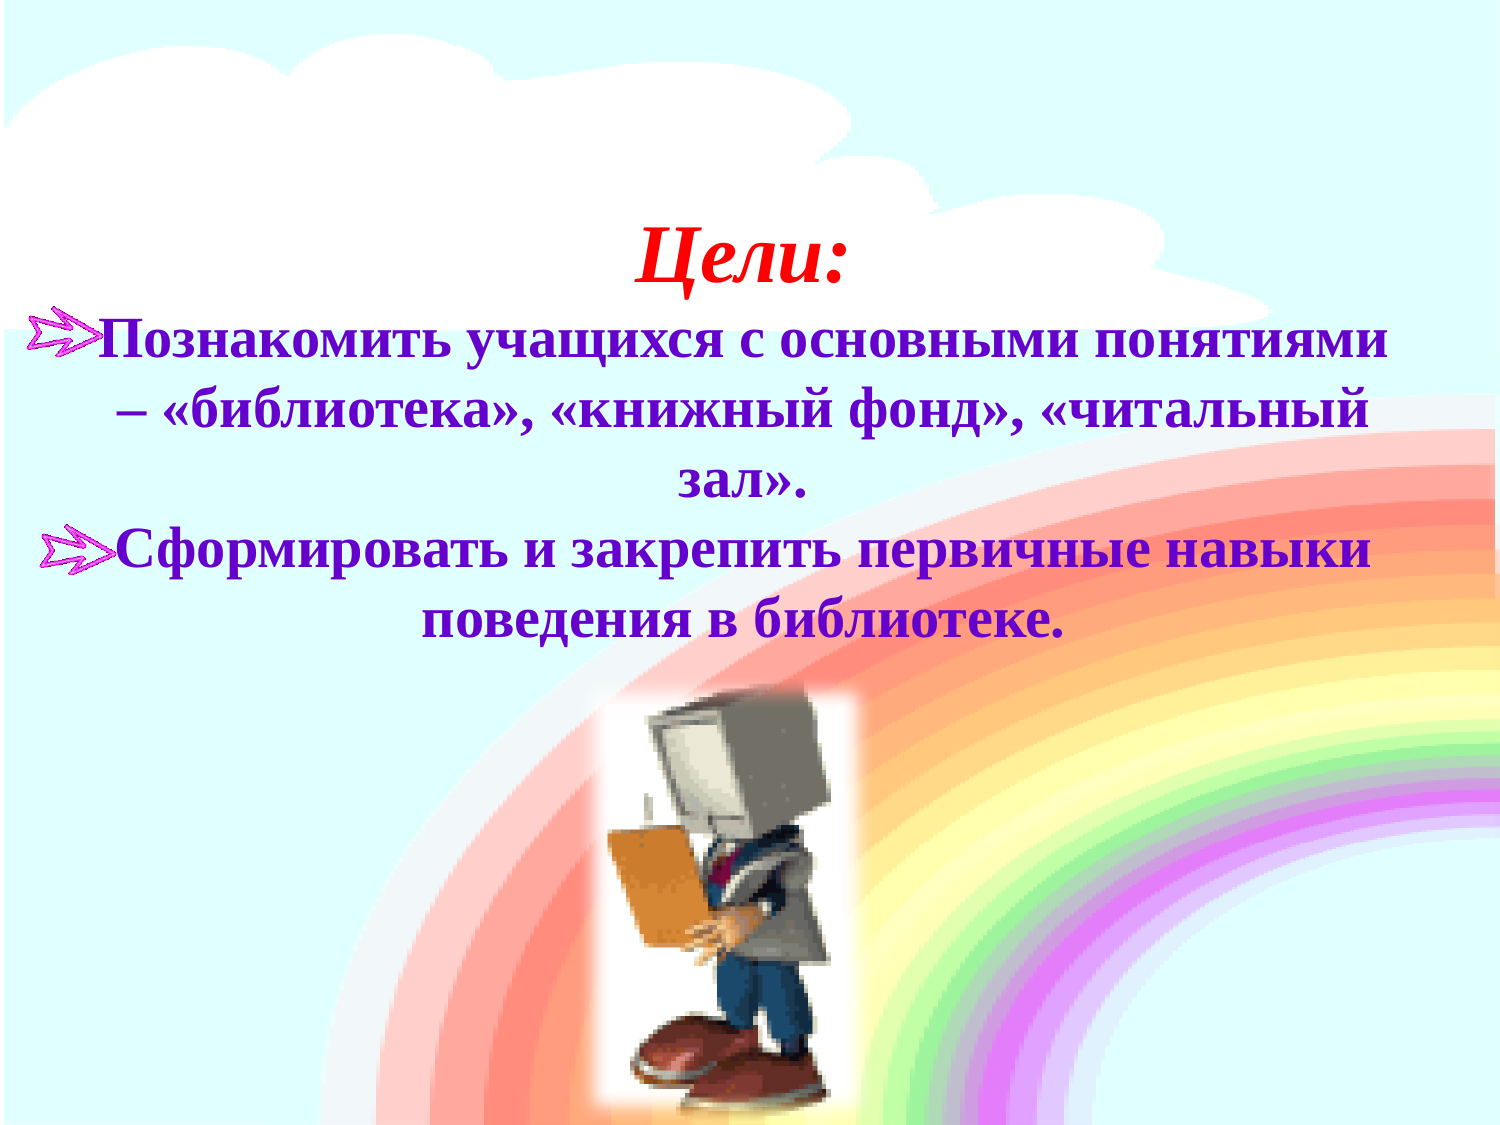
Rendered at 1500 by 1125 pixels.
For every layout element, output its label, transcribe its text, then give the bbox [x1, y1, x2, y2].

title Цели: Познакомить учащихся с основными понятиями – «библиотека», «книжный фонд», «читальный зал». Сформировать и закрепить первичные навыки поведения в библиотеке. [62, 149, 1426, 838]
picture [24, 305, 126, 357]
picture [574, 674, 876, 1125]
picture [37, 524, 138, 576]
